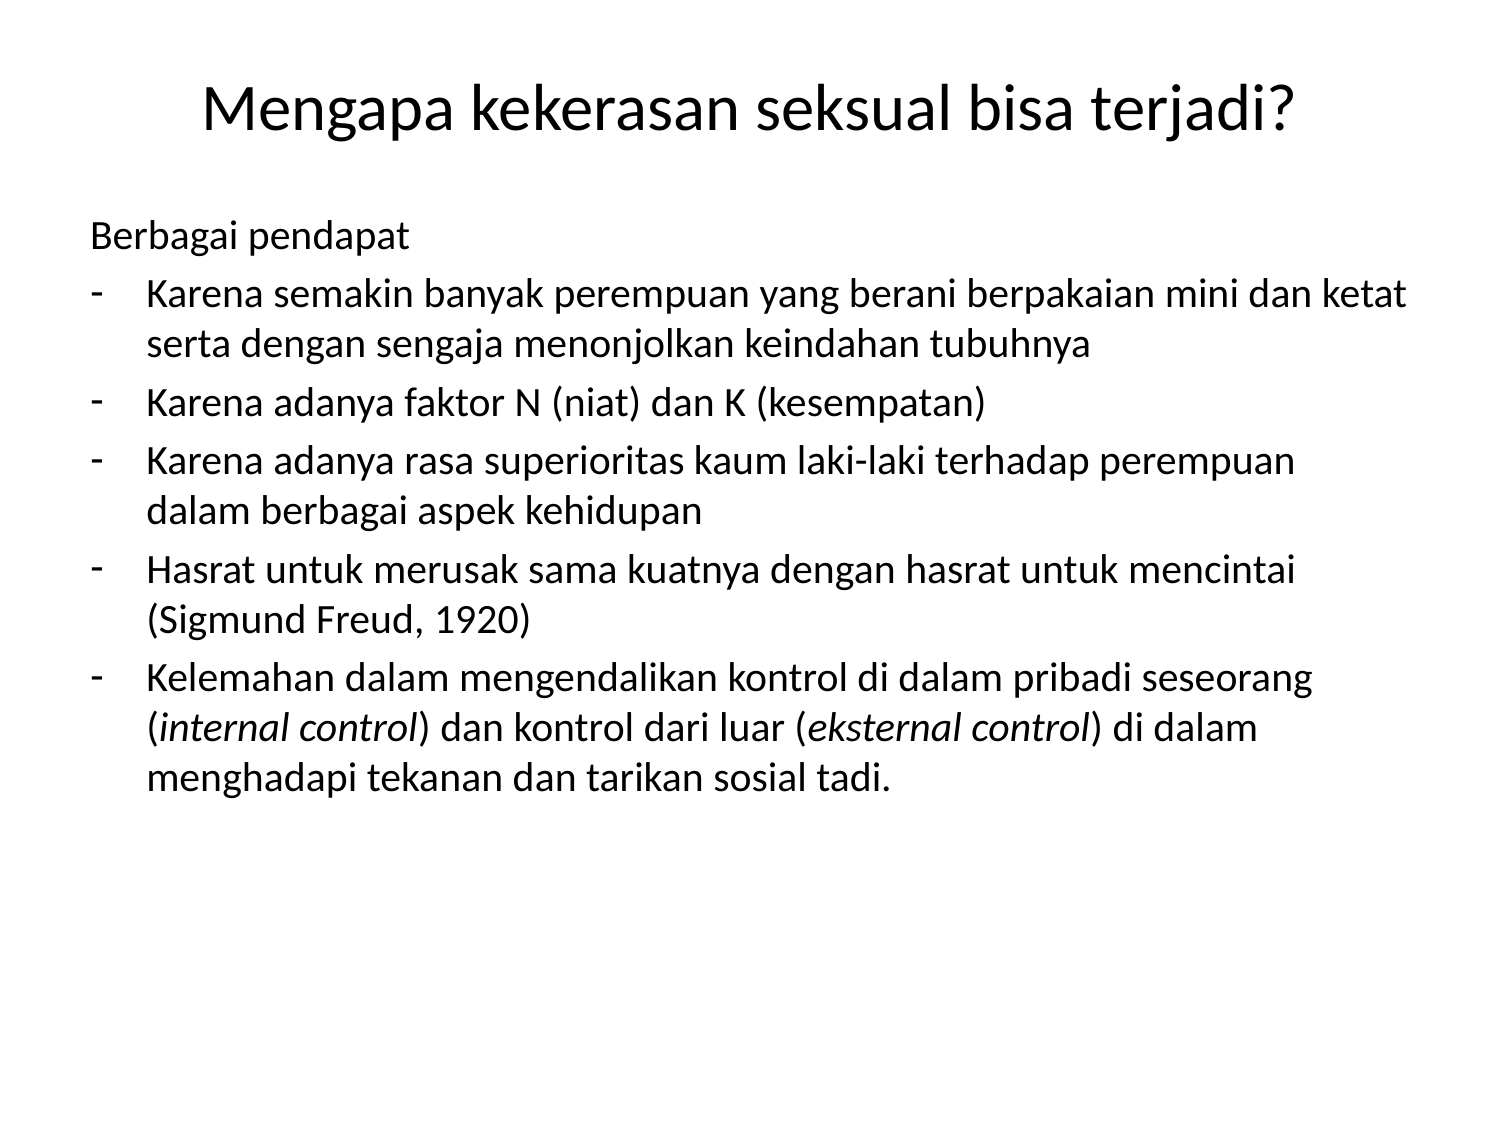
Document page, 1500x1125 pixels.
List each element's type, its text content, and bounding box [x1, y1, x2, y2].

list Berbagai pendapat Karena semakin banyak perempuan yang berani berpakaian mini dan ketat serta dengan sengaja menonjolkan keindahan tubuhnya Karena adanya faktor N (niat) dan K (kesempatan) Karena adanya rasa superioritas kaum laki-laki terhadap perempuan dalam berbagai aspek kehidupan Hasrat untuk merusak sama kuatnya dengan hasrat untuk mencintai (Sigmund Freud, 1920) Kelemahan dalam mengendalikan kontrol di dalam pribadi seseorang (internal control) dan kontrol dari luar (eksternal control) di dalam menghadapi tekanan dan tarikan sosial tadi. [75, 200, 1425, 1005]
title Mengapa kekerasan seksual bisa terjadi? [75, 45, 1425, 163]
